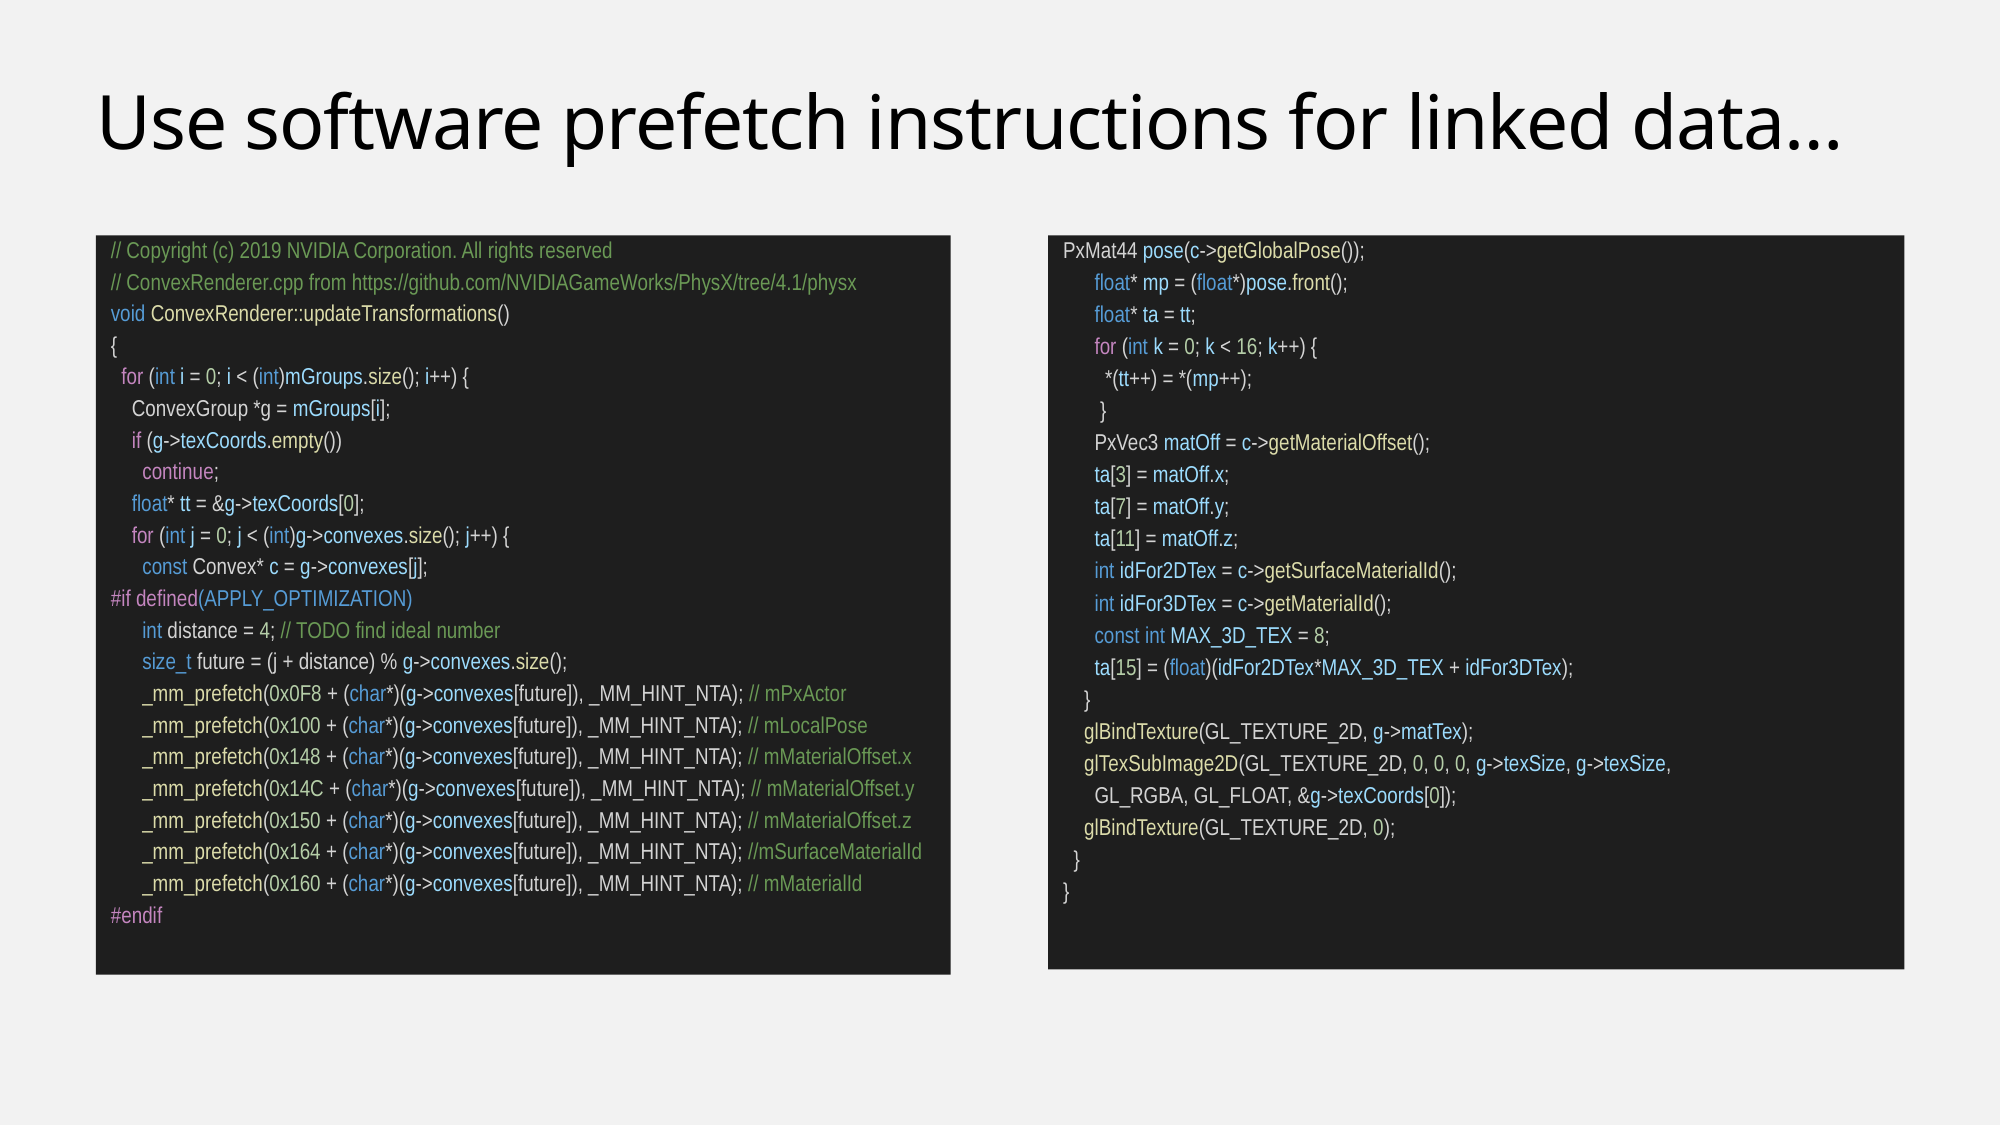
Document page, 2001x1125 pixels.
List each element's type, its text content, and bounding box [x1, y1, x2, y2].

list // Copyright (c) 2019 NVIDIA Corporation. All rights reserved // ConvexRenderer.cpp from https://github.com/NVIDIAGameWorks/PhysX/tree/4.1/physx void ConvexRenderer::updateTransformations() { for (int i = 0; i < (int)mGroups.size(); i++) { ConvexGroup *g = mGroups[i]; if (g->texCoords.empty()) continue; float* tt = &g->texCoords[0]; for (int j = 0; j < (int)g->convexes.size(); j++) { const Convex* c = g->convexes[j]; #if defined(APPLY_OPTIMIZATION) int distance = 4; // TODO find ideal number size_t future = (j + distance) % g->convexes.size(); _mm_prefetch(0x0F8 + (char*)(g->convexes[future]), _MM_HINT_NTA); // mPxActor _mm_prefetch(0x100 + (char*)(g->convexes[future]), _MM_HINT_NTA); // mLocalPose _mm_prefetch(0x148 + (char*)(g->convexes[future]), _MM_HINT_NTA); // mMaterialOffset.x _mm_prefetch(0x14C + (char*)(g->convexes[future]), _MM_HINT_NTA); // mMaterialOffset.y _mm_prefetch(0x150 + (char*)(g->convexes[future]), _MM_HINT_NTA); // mMaterialOffset.z _mm_prefetch(0x164 + (char*)(g->convexes[future]), _MM_HINT_NTA); //mSurfaceMaterialId _mm_prefetch(0x160 + (char*)(g->convexes[future]), _MM_HINT_NTA); // mMaterialId #endif [95, 235, 951, 975]
title Use software prefetch instructions for linked data… [96, 75, 1904, 166]
list PxMat44 pose(c->getGlobalPose()); float* mp = (float*)pose.front(); float* ta = tt; for (int k = 0; k < 16; k++) { *(tt++) = *(mp++); } PxVec3 matOff = c->getMaterialOffset(); ta[3] = matOff.x; ta[7] = matOff.y; ta[11] = matOff.z; int idFor2DTex = c->getSurfaceMaterialId(); int idFor3DTex = c->getMaterialId(); const int MAX_3D_TEX = 8; ta[15] = (float)(idFor2DTex*MAX_3D_TEX + idFor3DTex); } glBindTexture(GL_TEXTURE_2D, g->matTex); glTexSubImage2D(GL_TEXTURE_2D, 0, 0, 0, g->texSize, g->texSize, GL_RGBA, GL_FLOAT, &g->texCoords[0]); glBindTexture(GL_TEXTURE_2D, 0); } } [1048, 235, 1905, 970]
